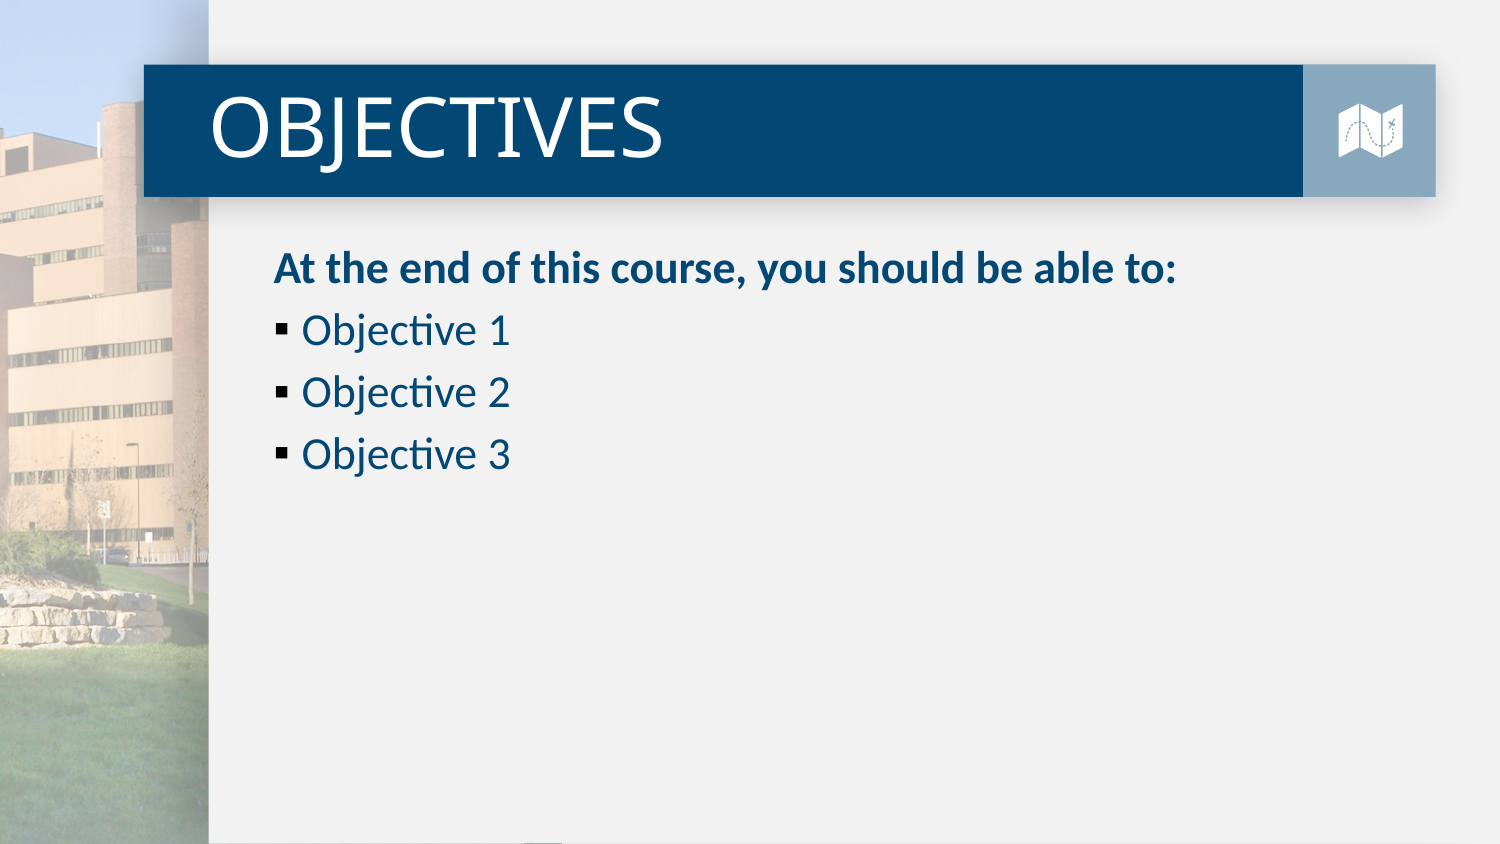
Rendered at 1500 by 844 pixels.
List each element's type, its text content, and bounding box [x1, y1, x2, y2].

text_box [1338, 103, 1403, 158]
title OBJECTIVES [193, 64, 1300, 197]
list At the end of this course, you should be able to: Objective 1 Objective 2 Objective 3 [258, 229, 1436, 785]
